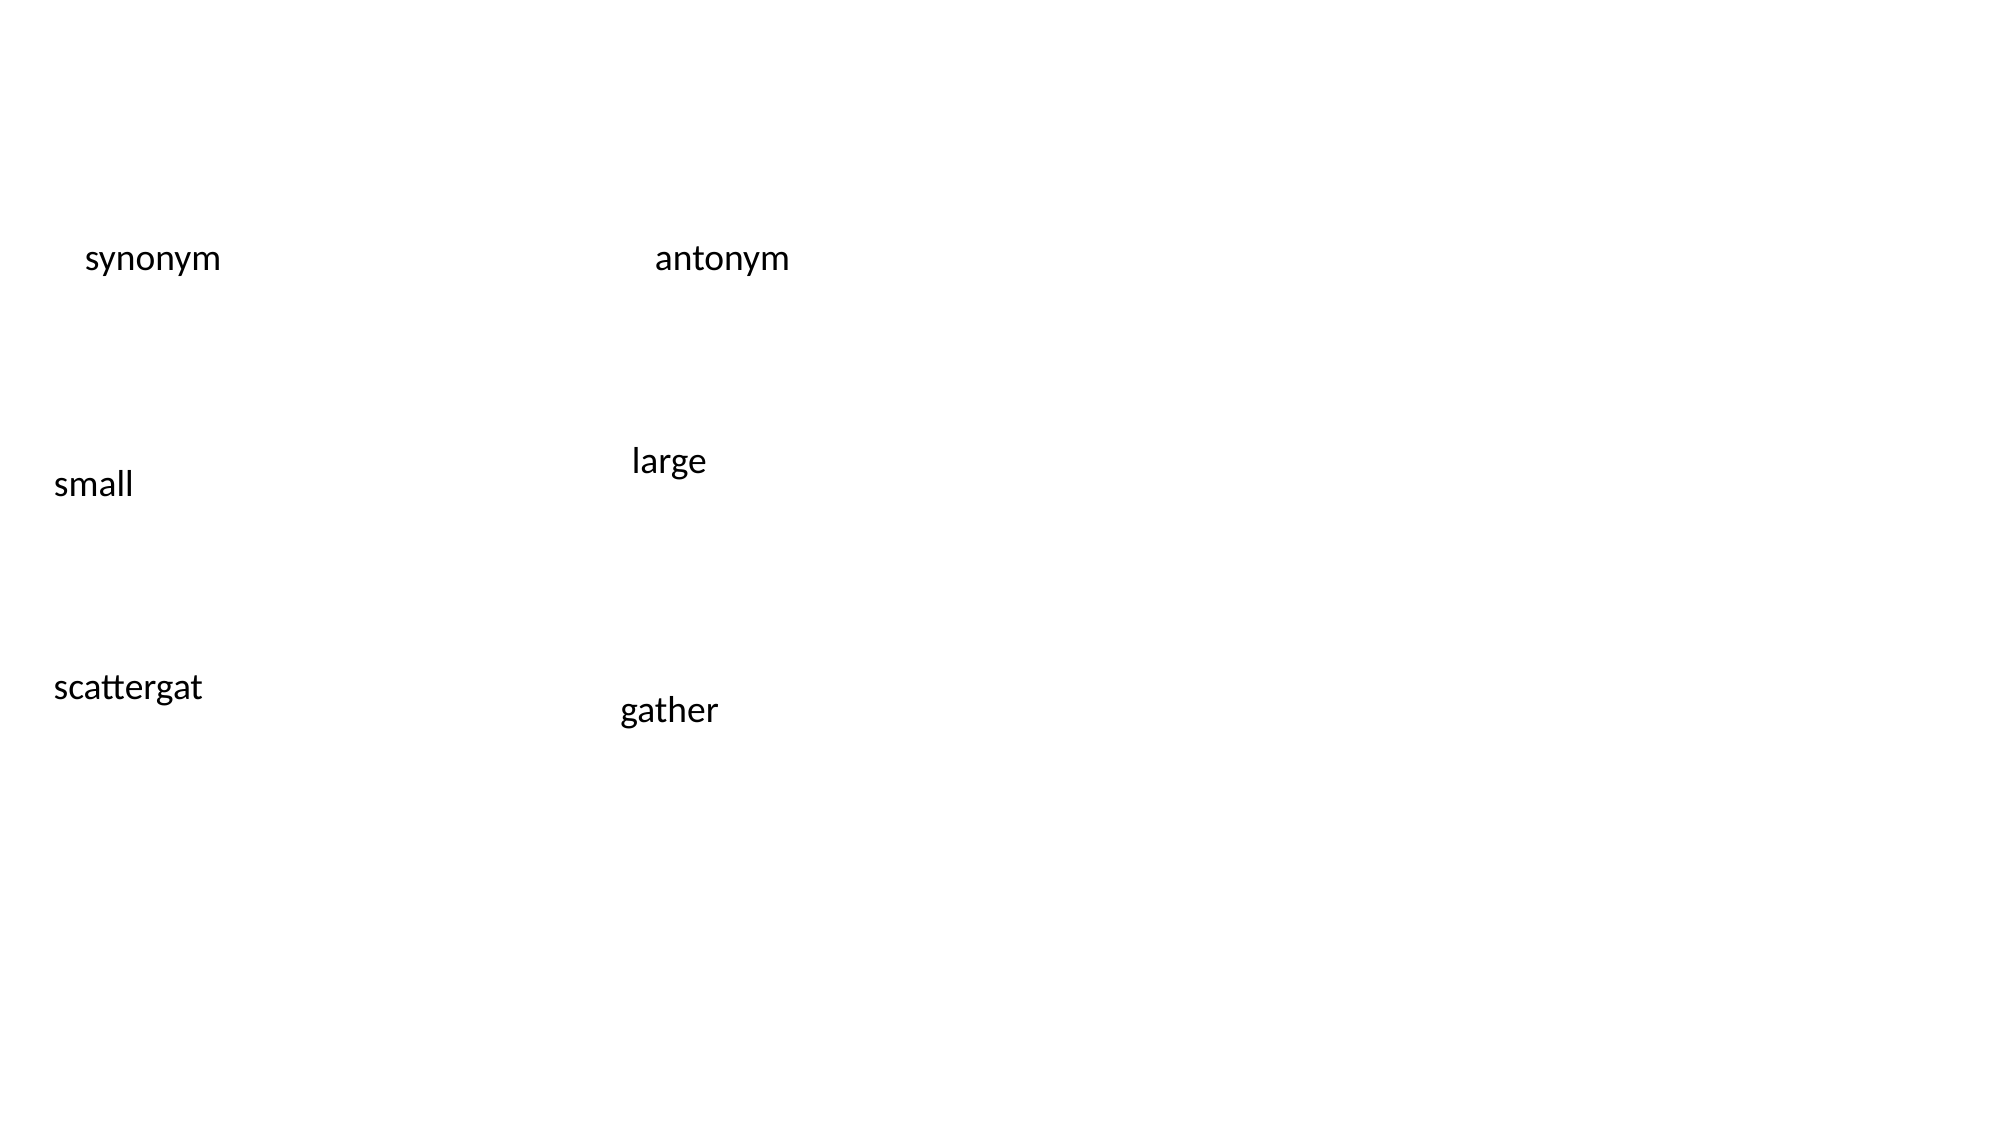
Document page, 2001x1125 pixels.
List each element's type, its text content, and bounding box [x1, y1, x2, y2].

text_box gather [605, 677, 734, 738]
text_box large [617, 428, 722, 489]
text_box small [39, 451, 149, 512]
text_box scattergat [38, 654, 773, 715]
text_box antonym [640, 225, 1212, 286]
text_box synonym [70, 225, 237, 286]
